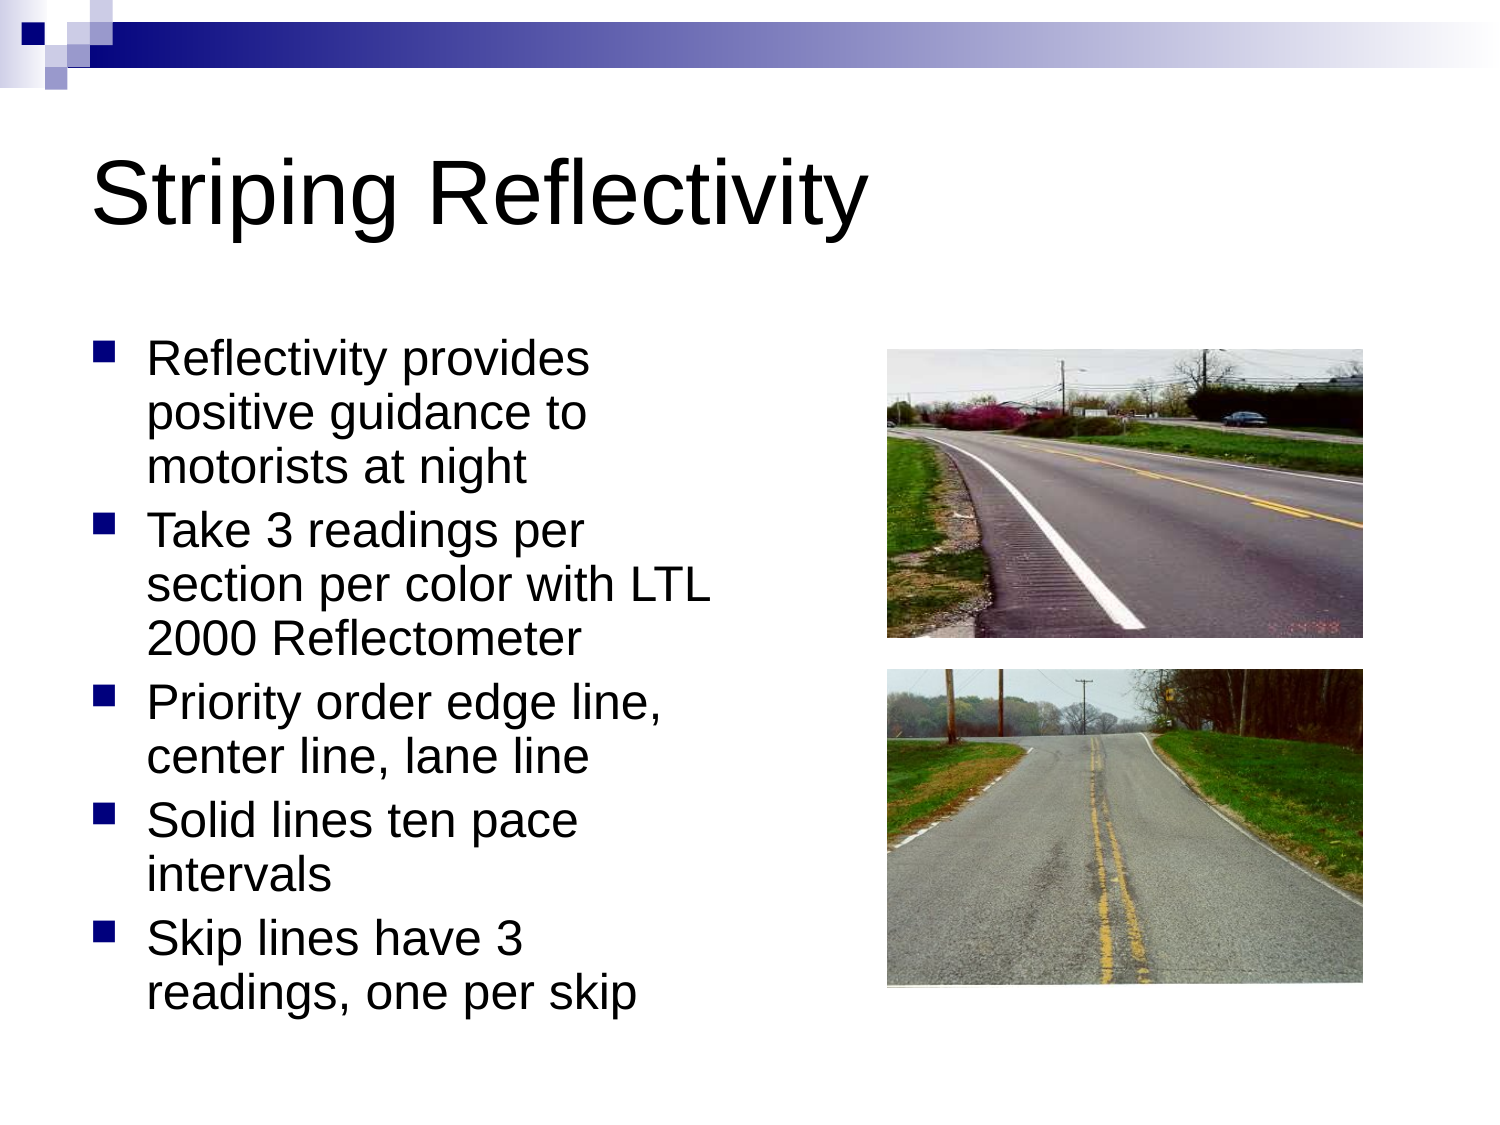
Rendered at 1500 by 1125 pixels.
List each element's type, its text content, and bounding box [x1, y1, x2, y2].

title Striping Reflectivity [74, 74, 1426, 301]
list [887, 669, 1363, 988]
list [887, 349, 1363, 638]
list Reflectivity provides positive guidance to motorists at night Take 3 readings per section per color with LTL 2000 Reflectometer Priority order edge line, center line, lane line Solid lines ten pace intervals Skip lines have 3 readings, one per skip [74, 324, 738, 963]
